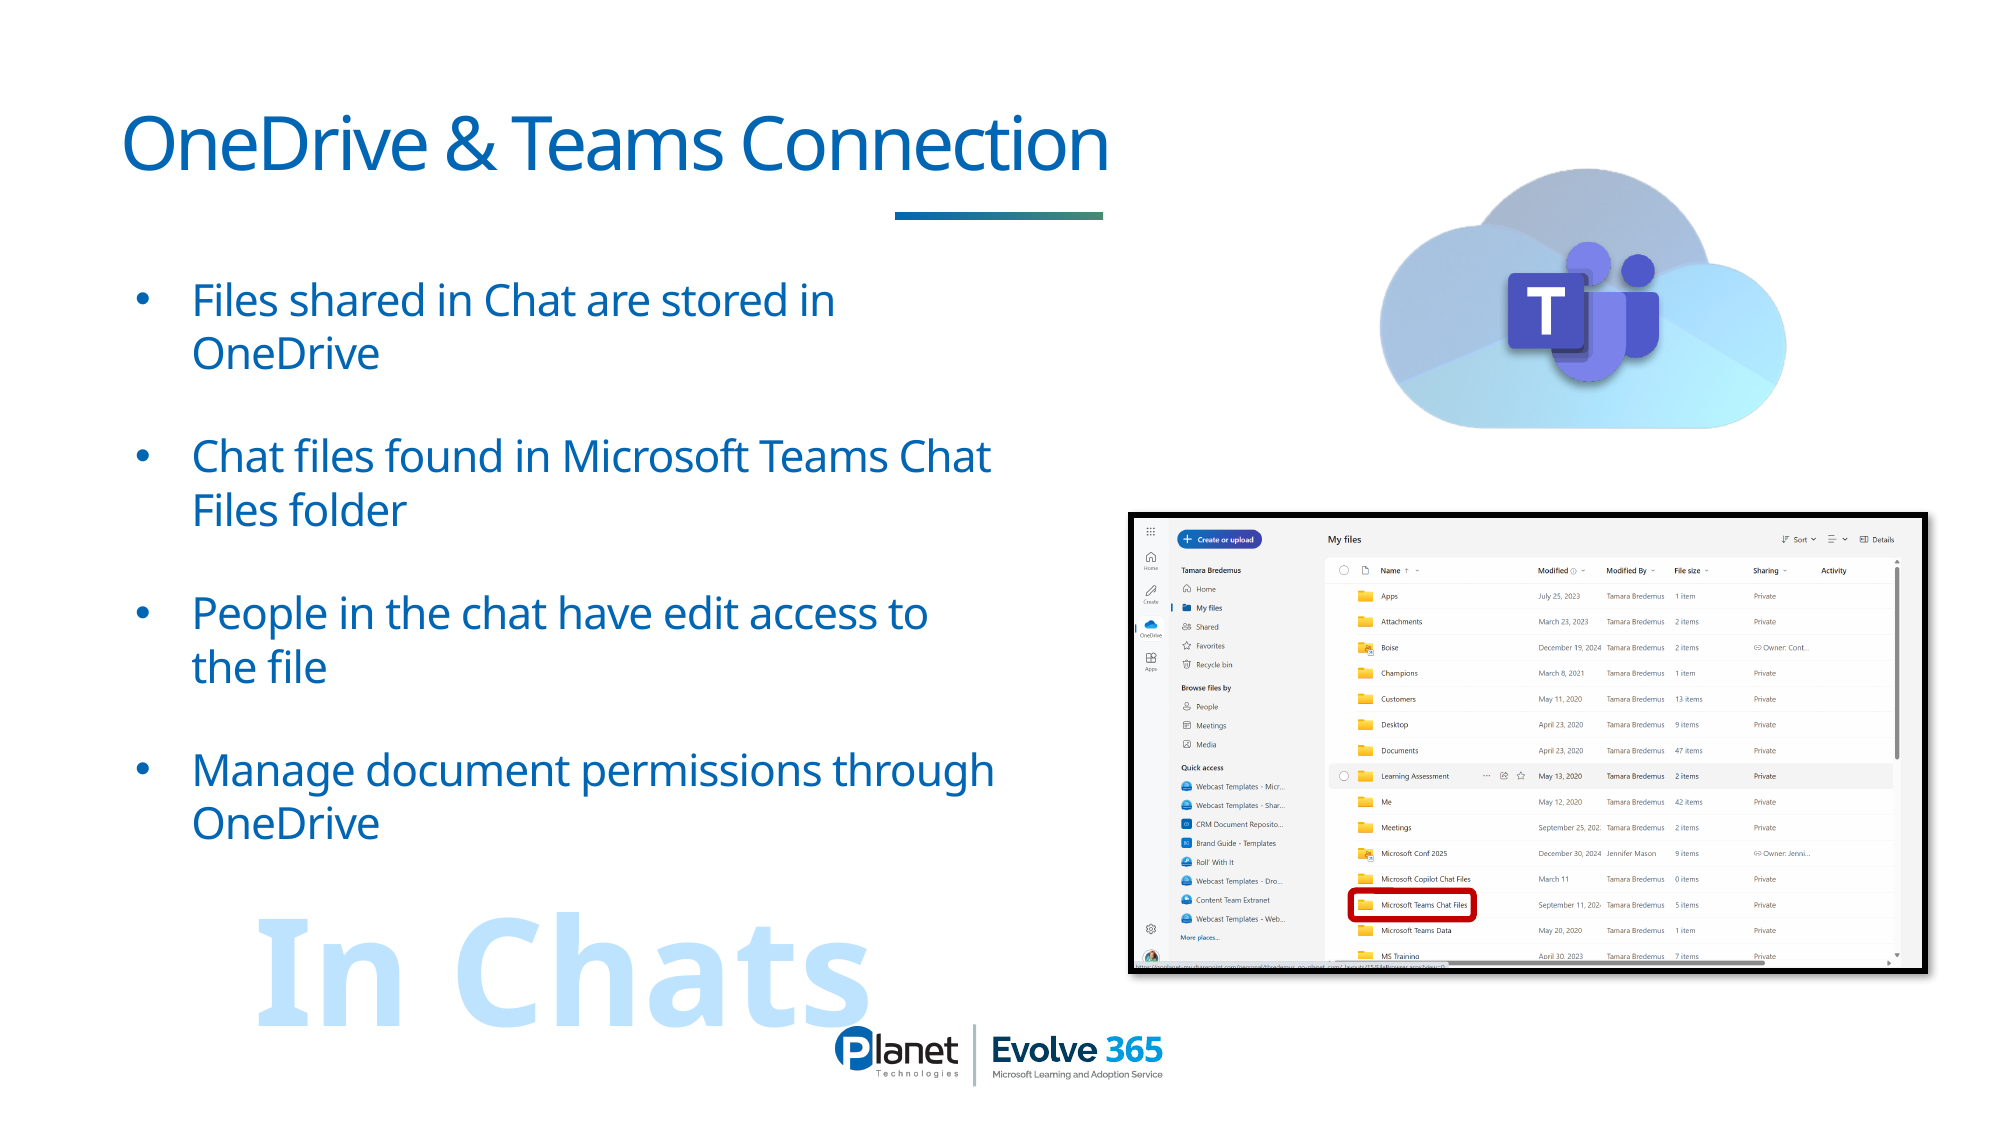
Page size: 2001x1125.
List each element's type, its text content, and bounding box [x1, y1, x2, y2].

title OneDrive & Teams Connection [120, 105, 1880, 188]
list Files shared in Chat are stored in OneDrive Chat files found in Microsoft Teams Chat Files folder People in the chat have edit access to the file Manage document permissions through OneDrive [120, 264, 1017, 992]
picture [835, 1026, 958, 1078]
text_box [1379, 168, 1787, 429]
picture [1133, 517, 1922, 968]
text_box In Chats [234, 866, 894, 1067]
